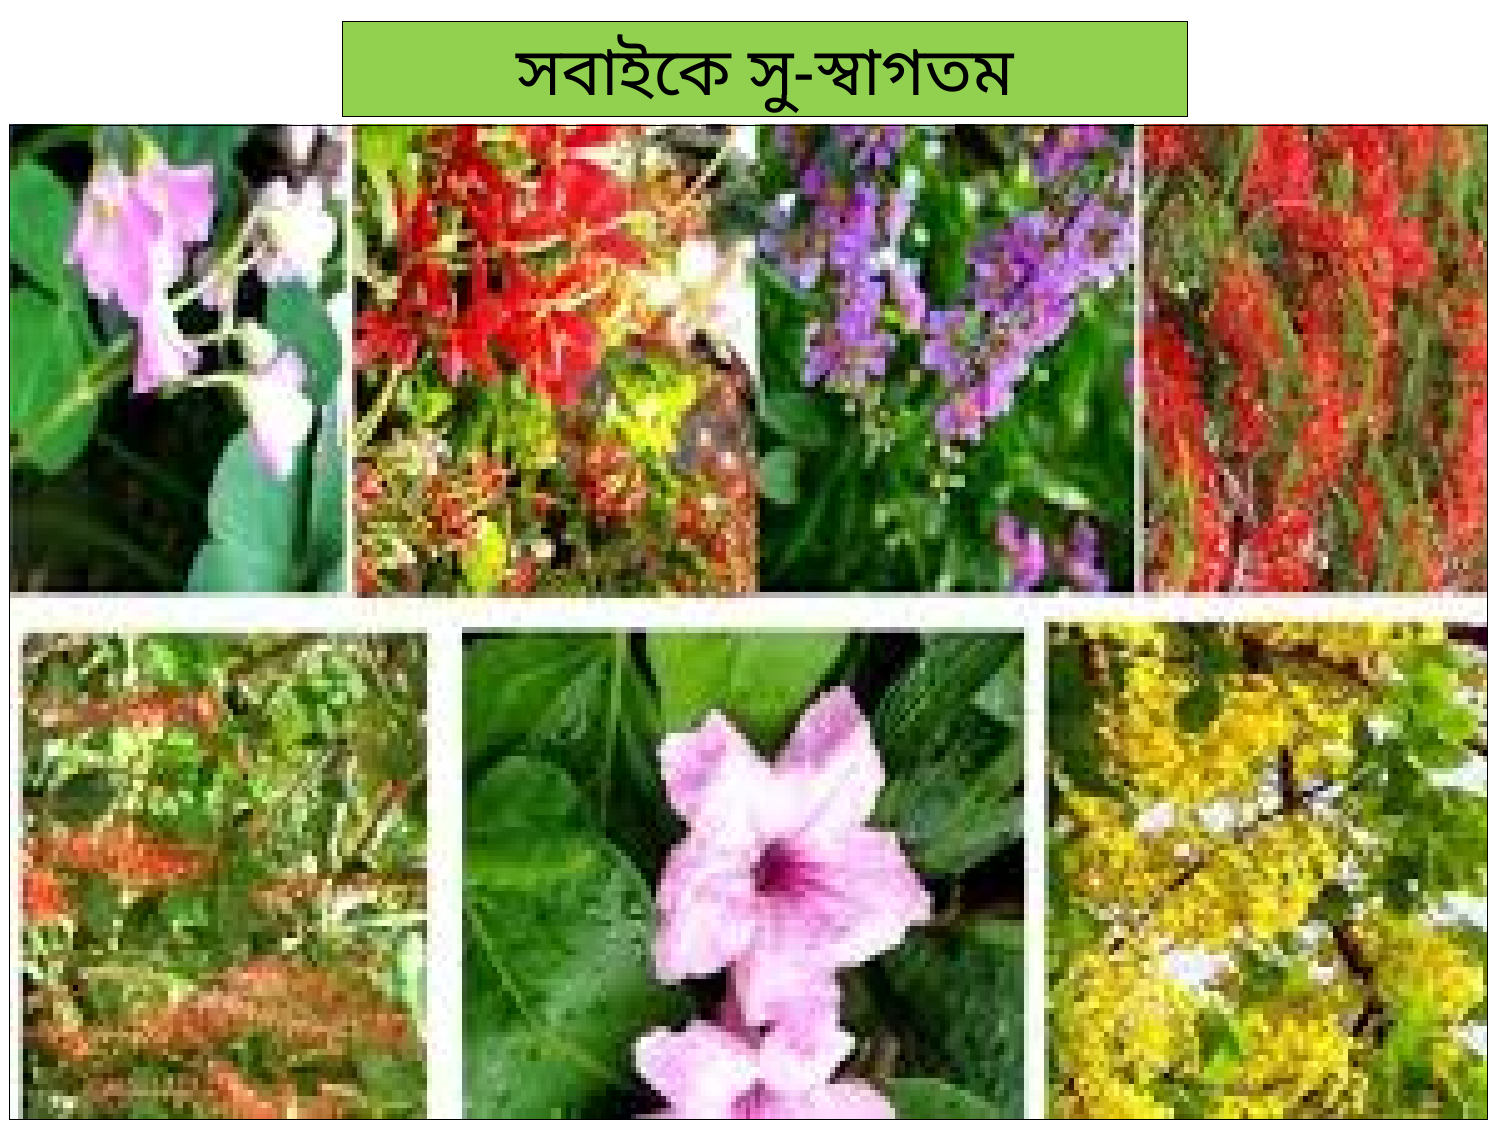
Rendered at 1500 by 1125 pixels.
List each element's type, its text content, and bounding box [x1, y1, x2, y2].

text_box সবাইকে সু-স্বাগতম [342, 21, 1188, 117]
picture [9, 124, 1488, 1120]
